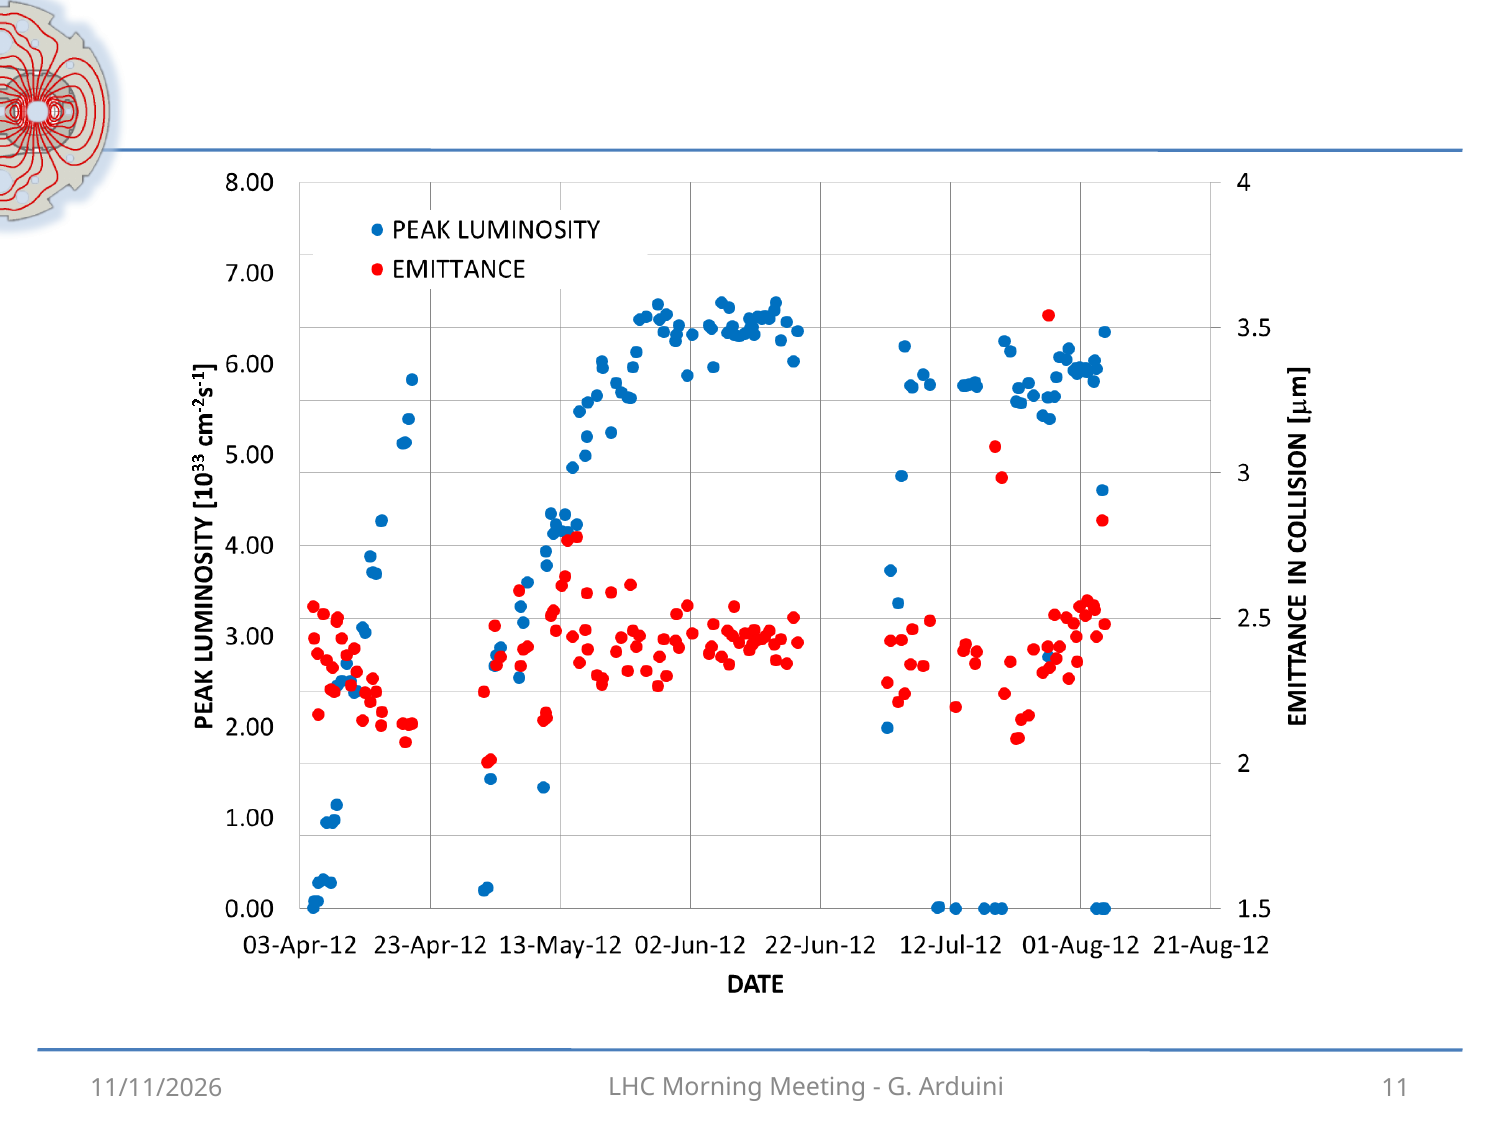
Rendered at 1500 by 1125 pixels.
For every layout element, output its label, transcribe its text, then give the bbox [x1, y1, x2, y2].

footer LHC Morning Meeting - G. Arduini [275, 1074, 1074, 1100]
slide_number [75, 1074, 425, 1103]
slide_number 11 [1074, 1074, 1425, 1103]
picture [0, 2, 109, 220]
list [155, 162, 1345, 1026]
